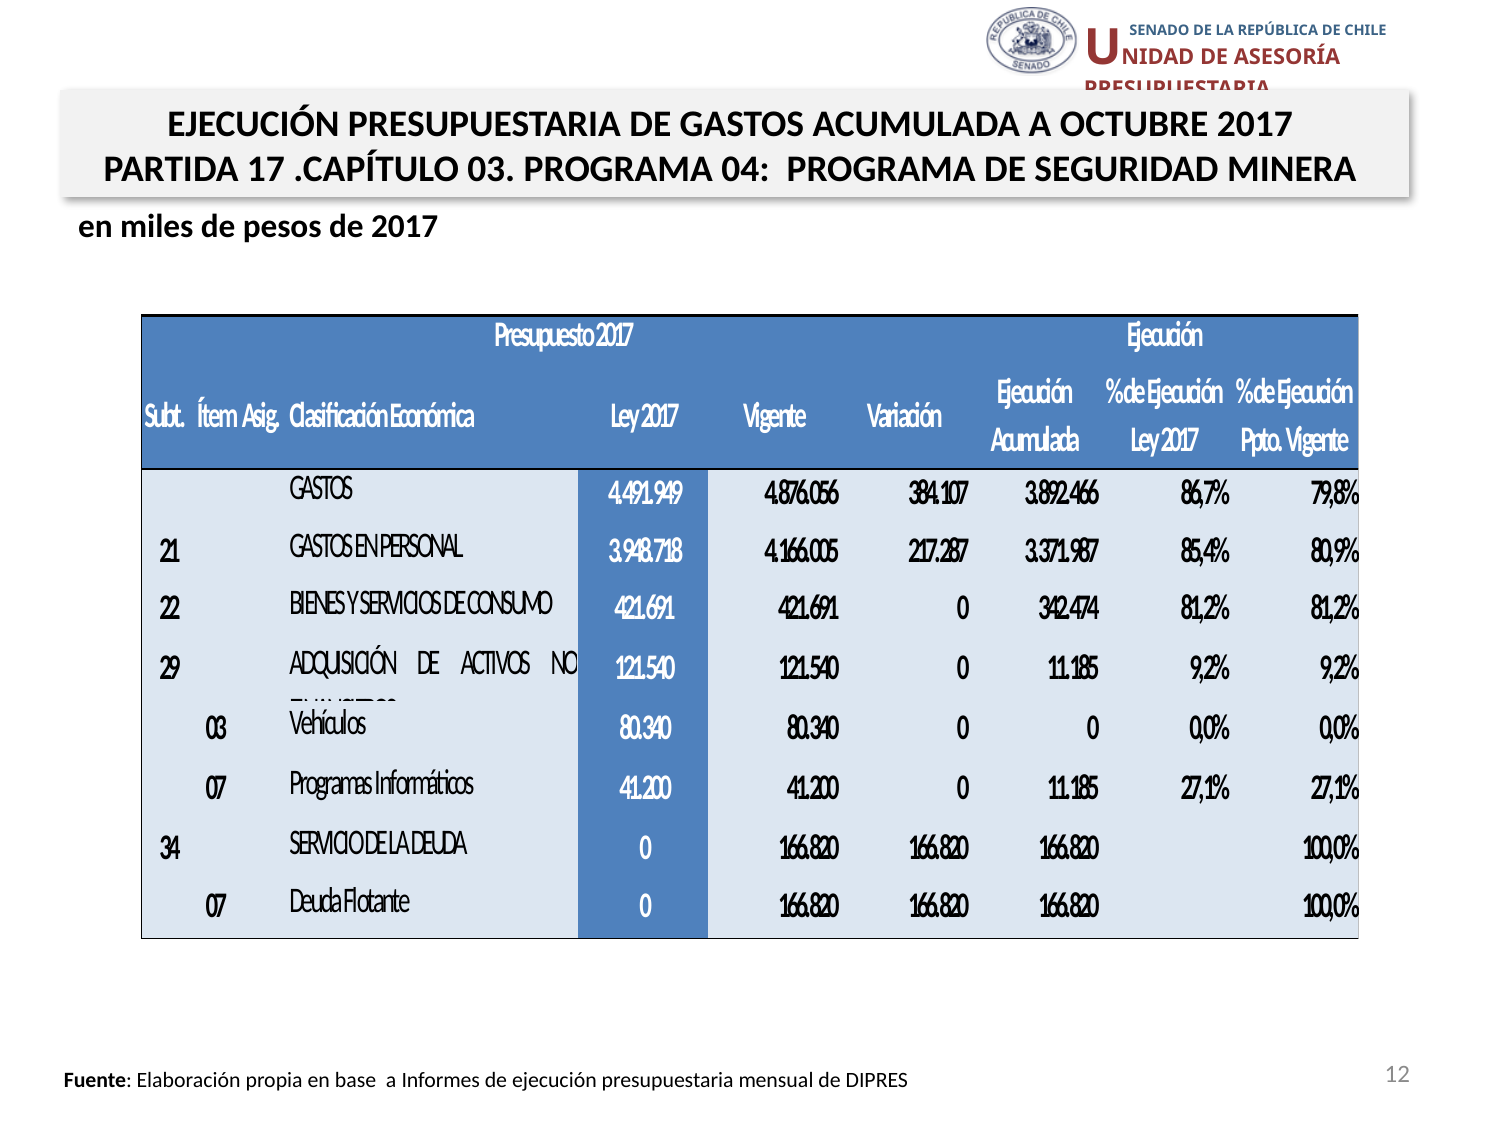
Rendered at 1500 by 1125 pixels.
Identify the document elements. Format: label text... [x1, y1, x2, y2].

slide_number 12 [1074, 1042, 1425, 1103]
footer Fuente: Elaboración propia en base a Informes de ejecución presupuestaria mensual de DIPRES [48, 1058, 1428, 1119]
text_box en miles de pesos de 2017 [63, 197, 1414, 268]
picture [140, 314, 1360, 941]
text_box EJECUCIÓN PRESUPUESTARIA DE GASTOS ACUMULADA A OCTUBRE 2017 PARTIDA 17 .CAPÍTULO 03. PROGRAMA 04: PROGRAMA DE SEGURIDAD MINERA [61, 90, 1409, 197]
picture [986, 7, 1079, 76]
